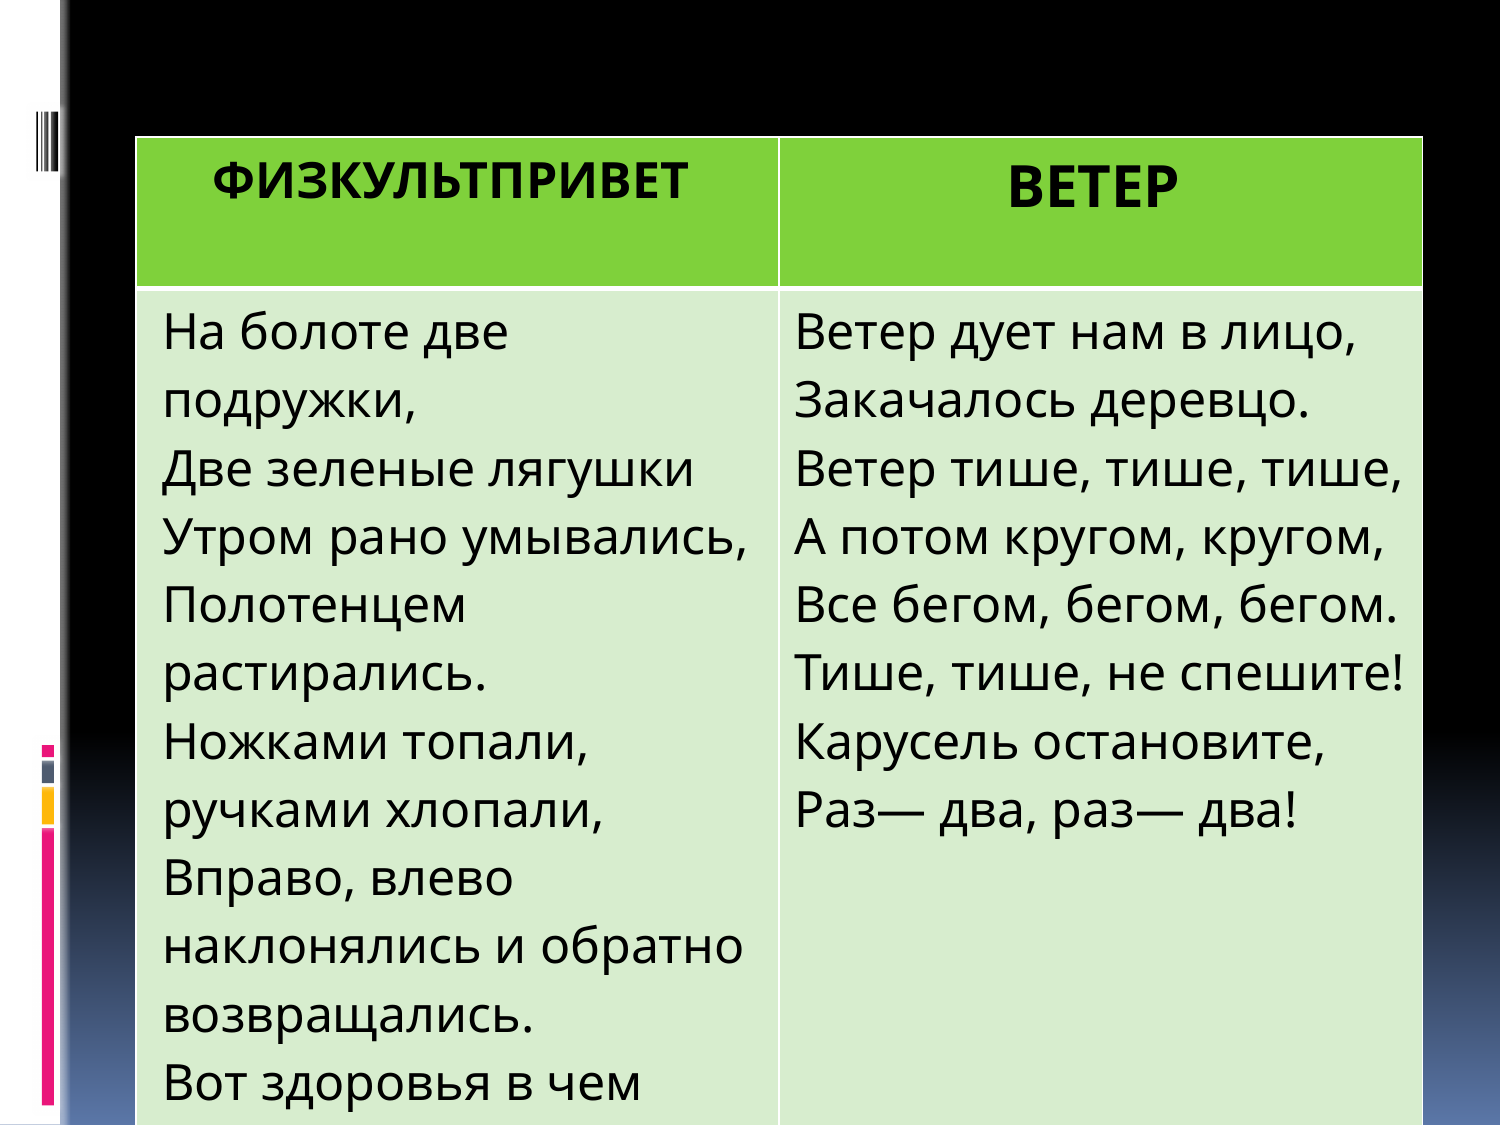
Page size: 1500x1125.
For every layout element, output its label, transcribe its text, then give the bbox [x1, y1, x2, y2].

table_cell Ветер дует нам в лицо, Закачалось деревцо. Ветер тише, тише, тише, А потом кругом, кругом, Все бегом, бегом, бегом. Тише, тише, не спешите! Карусель остановите, Раз— два, раз— два! [780, 291, 1422, 1125]
table_cell На болоте две подружки, Две зеленые лягушки Утром рано умывались, Полотенцем растирались. Ножками топали, ручками хлопали, Вправо, влево наклонялись и обратно возвращались. Вот здоровья в чем секрет. Всем друзьям физкультпривет. [137, 291, 778, 1125]
table_header ВЕТЕР [780, 138, 1422, 286]
table_header ФИЗКУЛЬТПРИВЕТ [137, 138, 778, 286]
